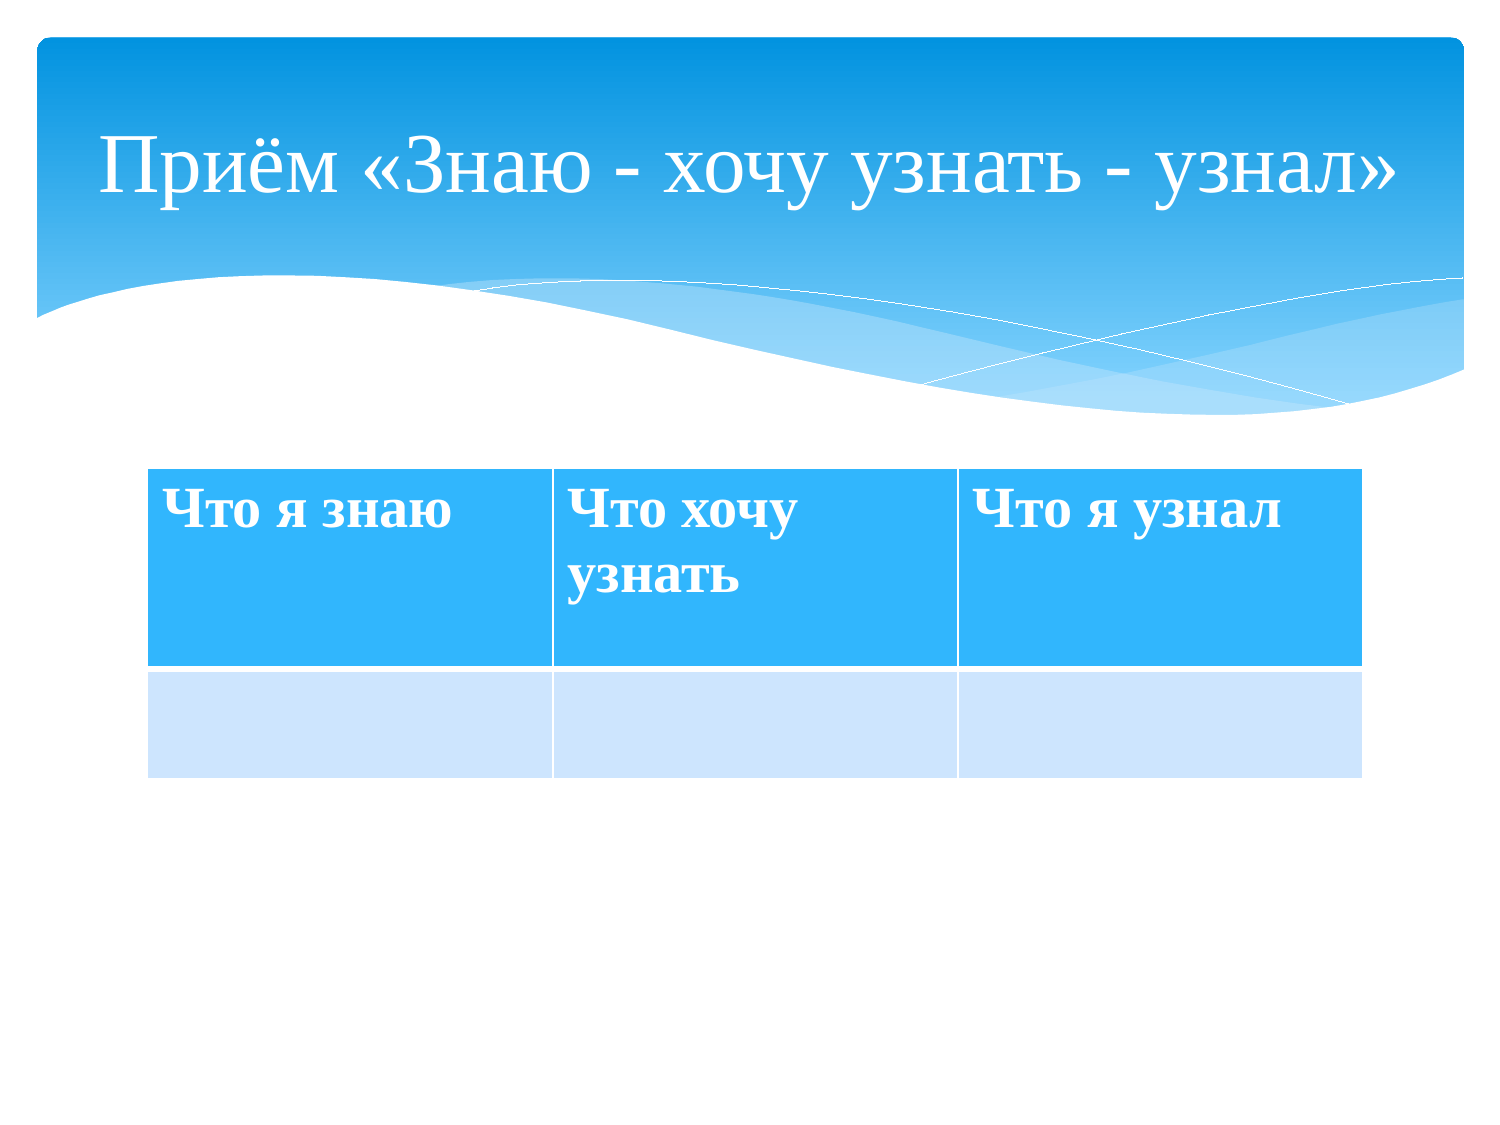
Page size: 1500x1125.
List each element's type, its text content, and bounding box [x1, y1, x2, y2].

table_cell [959, 672, 1362, 778]
table_cell [554, 672, 957, 778]
title Приём «Знаю - хочу узнать - узнал» [75, 55, 1425, 261]
table_header Что хочу узнать [554, 469, 957, 666]
table_cell [148, 672, 552, 778]
table_header Что я узнал [959, 469, 1362, 666]
table_header Что я знаю [148, 469, 552, 666]
